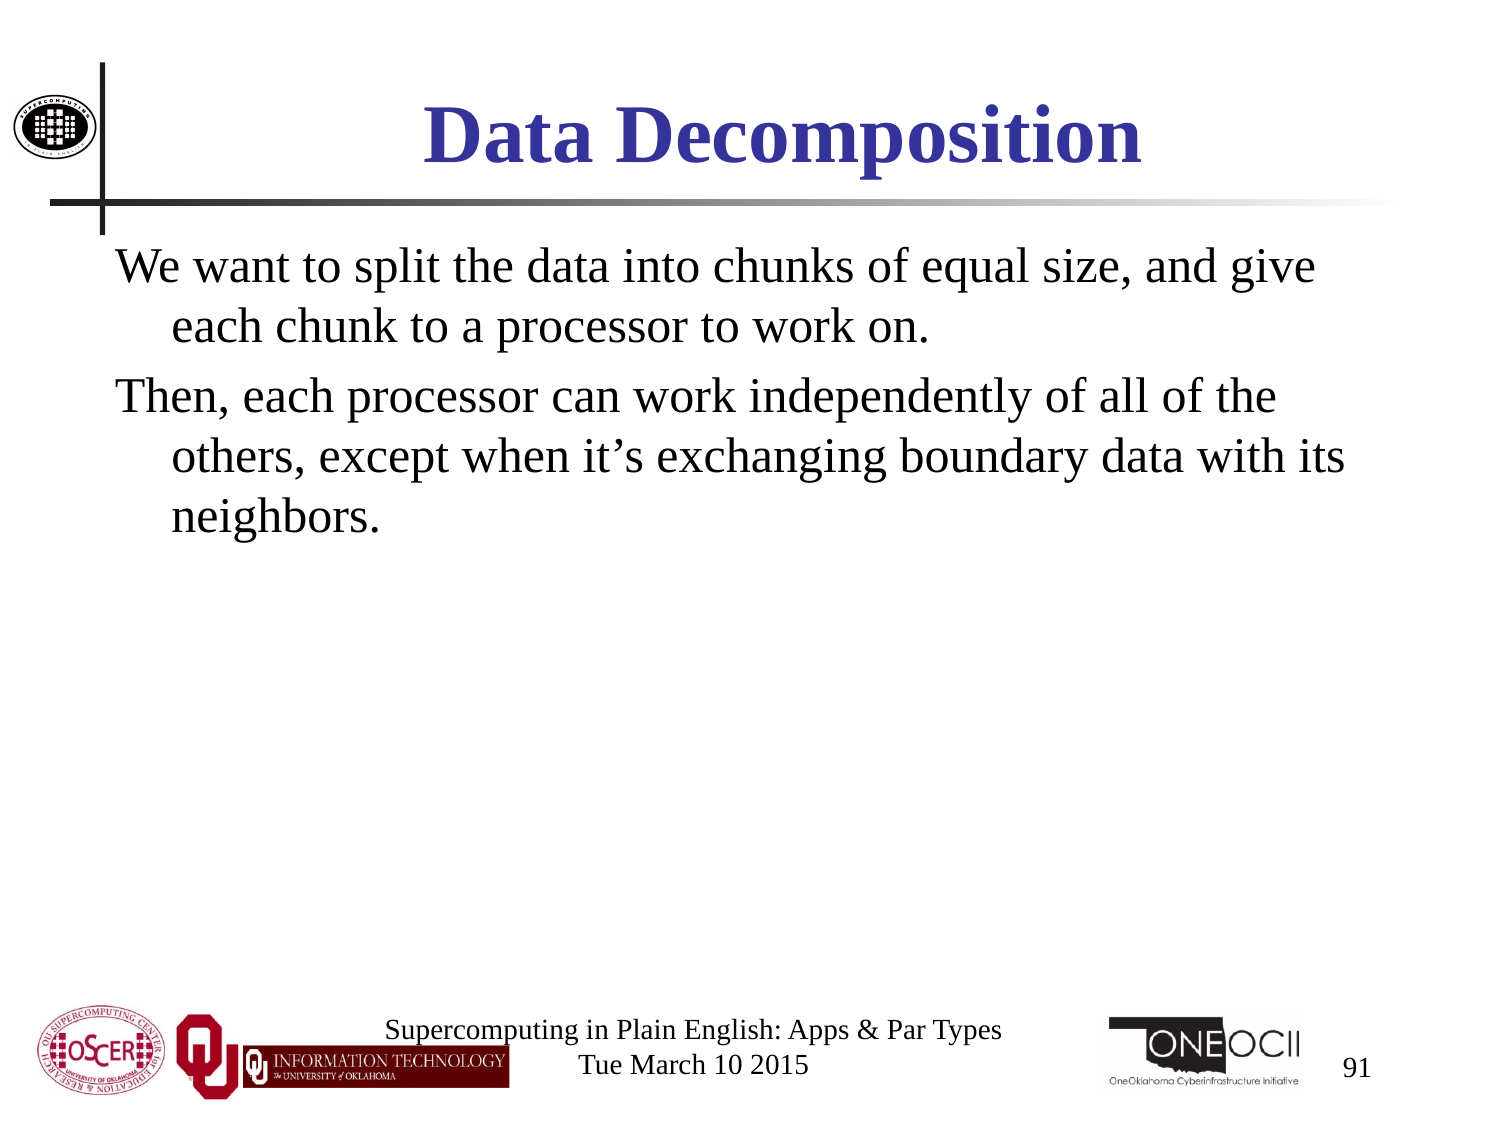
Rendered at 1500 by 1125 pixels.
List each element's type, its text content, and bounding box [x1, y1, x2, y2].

slide_number 91 [1174, 1015, 1388, 1091]
picture [37, 1005, 165, 1095]
picture [174, 1012, 513, 1102]
list We want to split the data into chunks of equal size, and give each chunk to a processor to work on. Then, each processor can work independently of all of the others, except when it’s exchanging boundary data with its neighbors. [99, 224, 1401, 988]
picture [12, 94, 98, 161]
title Data Decomposition [124, 74, 1442, 187]
picture [1100, 1013, 1306, 1093]
footer Supercomputing in Plain English: Apps & Par Types Tue March 10 2015 [237, 1012, 1151, 1088]
